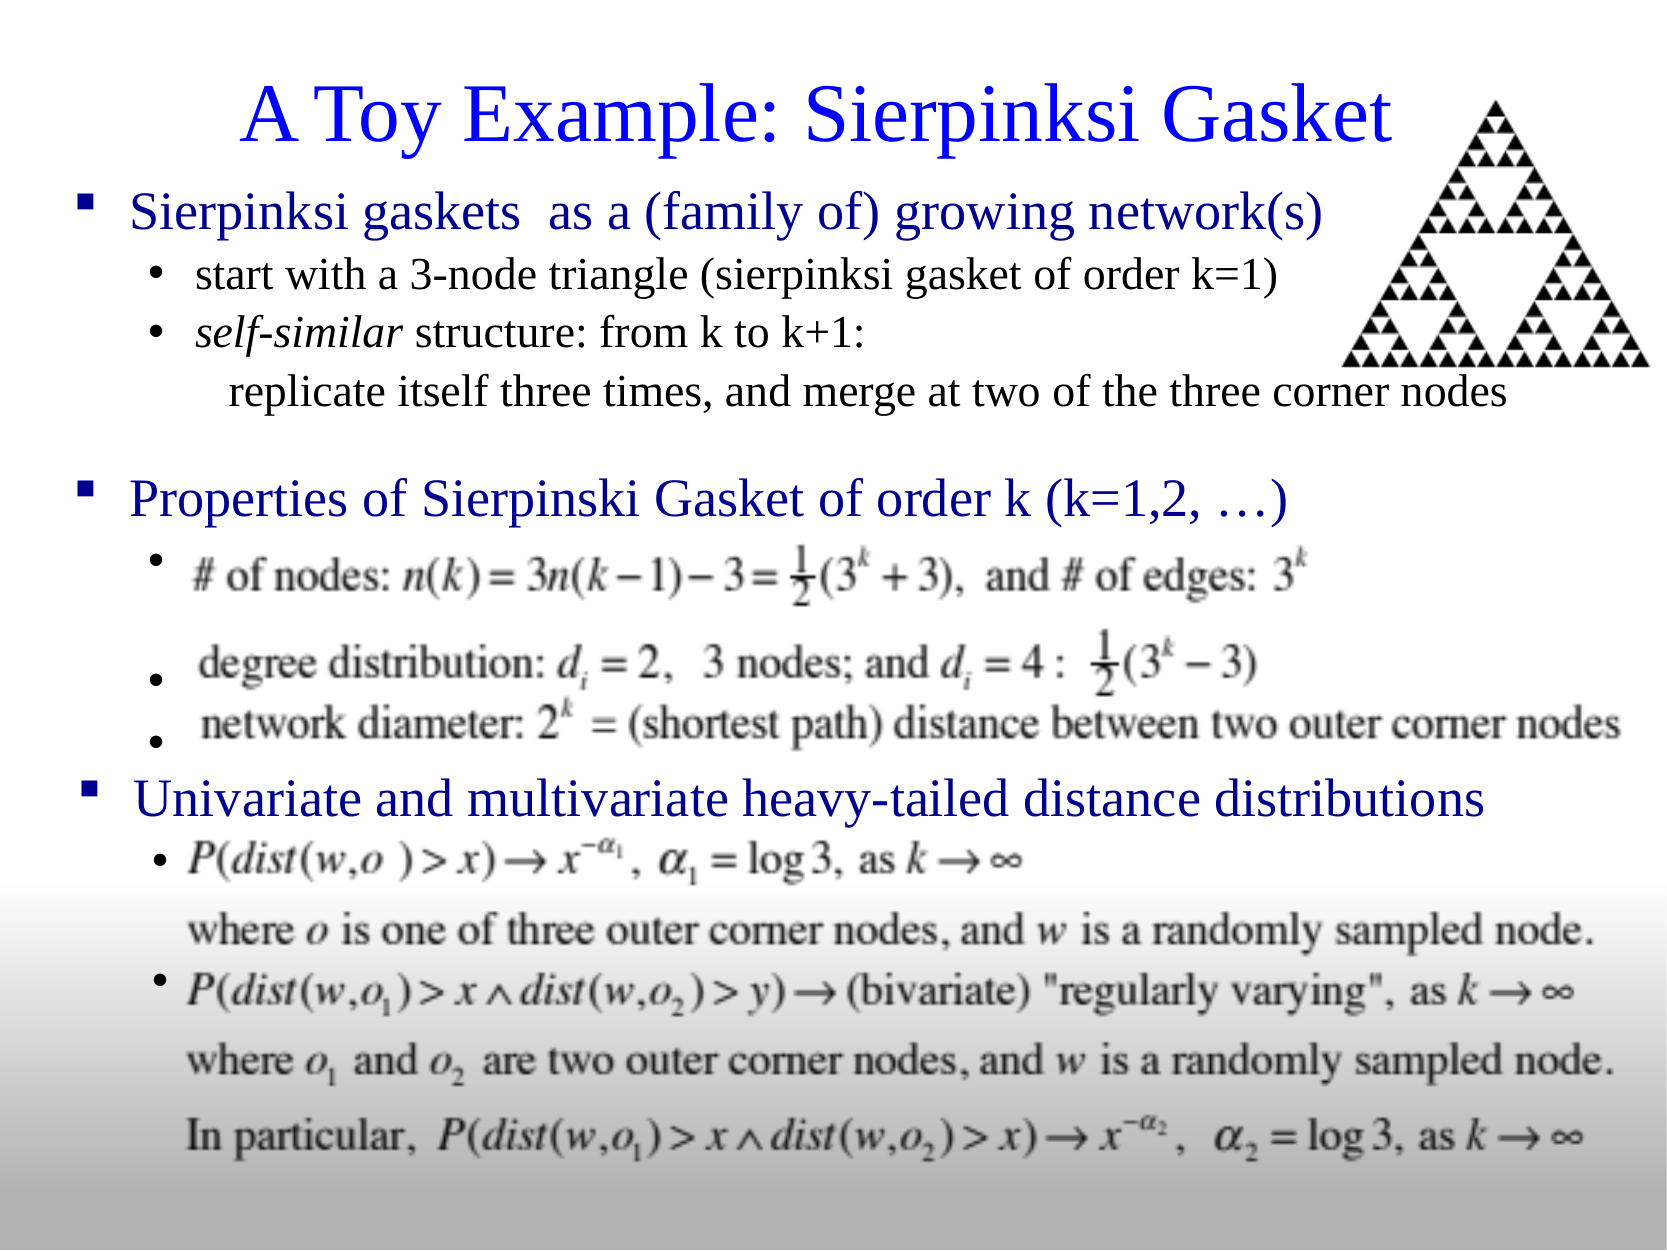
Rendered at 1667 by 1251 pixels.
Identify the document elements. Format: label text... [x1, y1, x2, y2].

text_box Sierpinksi gaskets as a (family of) growing network(s) start with a 3-node triangle (sierpinksi gasket of order k=1) self-similar structure: from k to k+1: replicate itself three times, and merge at two of the three corner nodes [58, 174, 1614, 413]
picture [0, 0, 1667, 1250]
title A Toy Example: Sierpinksi Gasket [108, 4, 1526, 174]
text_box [62, 787, 1667, 1166]
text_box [181, 824, 1596, 961]
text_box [58, 462, 1667, 776]
